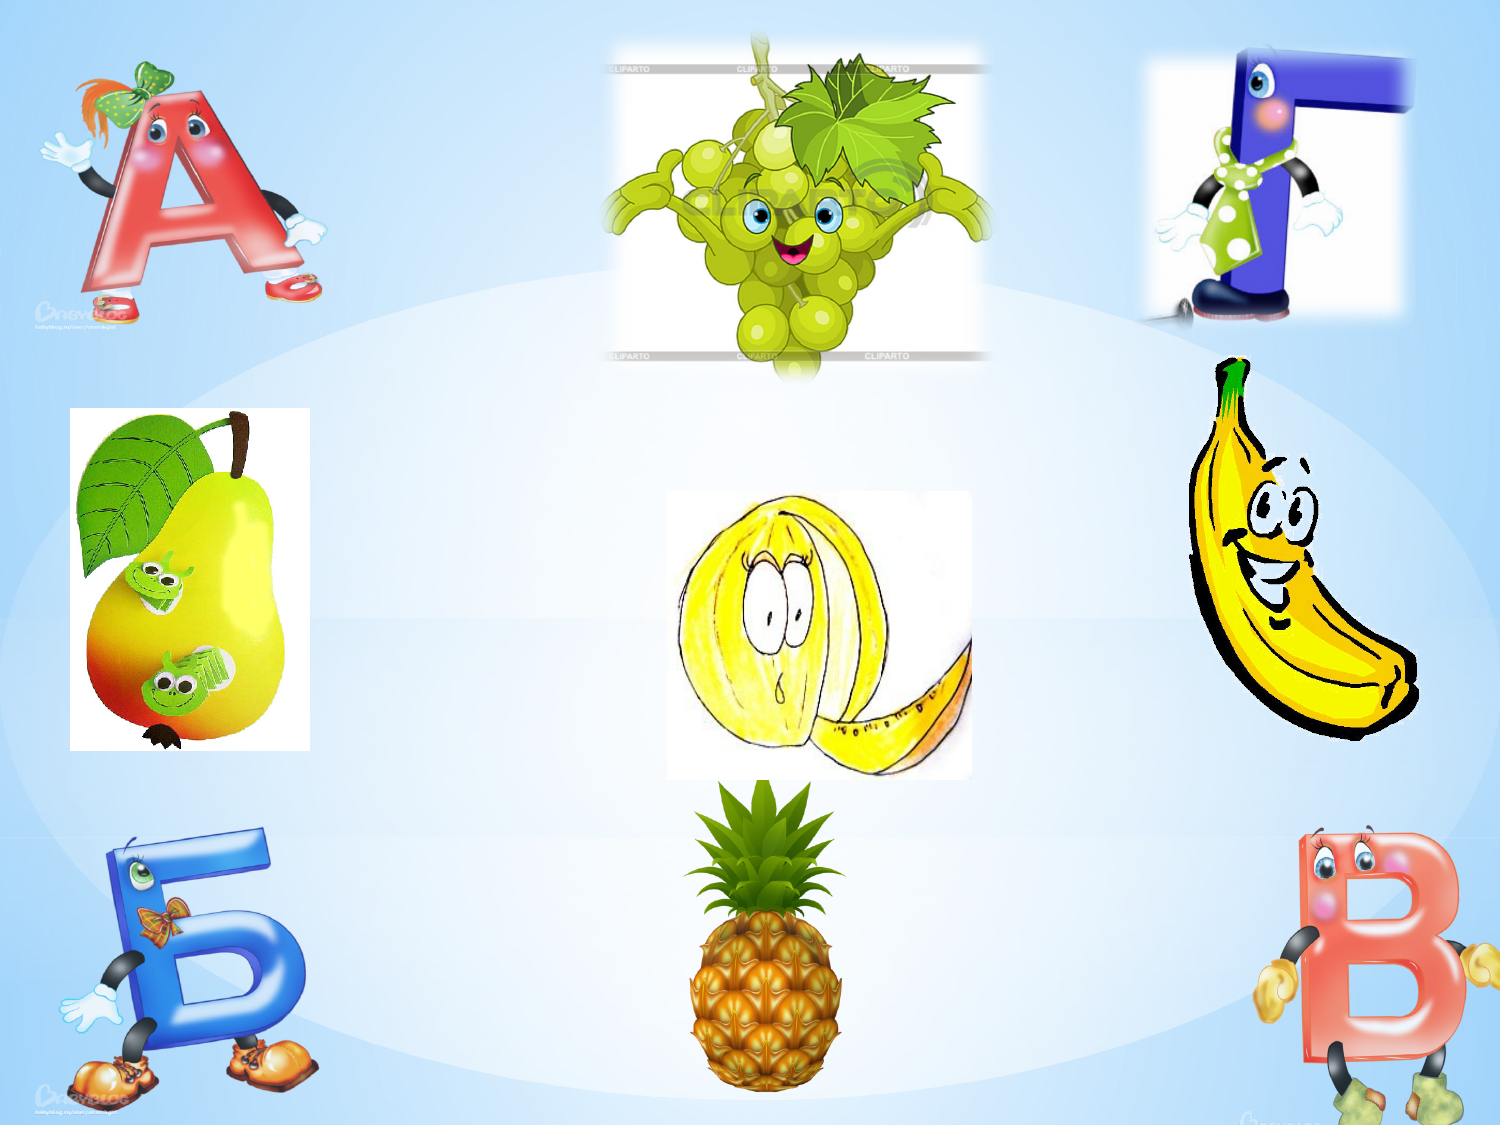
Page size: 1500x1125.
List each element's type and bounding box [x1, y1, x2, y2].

picture [667, 491, 972, 1125]
picture [70, 408, 310, 752]
picture [29, 816, 351, 1121]
picture [1234, 816, 1500, 1125]
picture [1127, 40, 1421, 335]
picture [1189, 355, 1421, 742]
picture [596, 27, 999, 387]
picture [29, 54, 364, 335]
